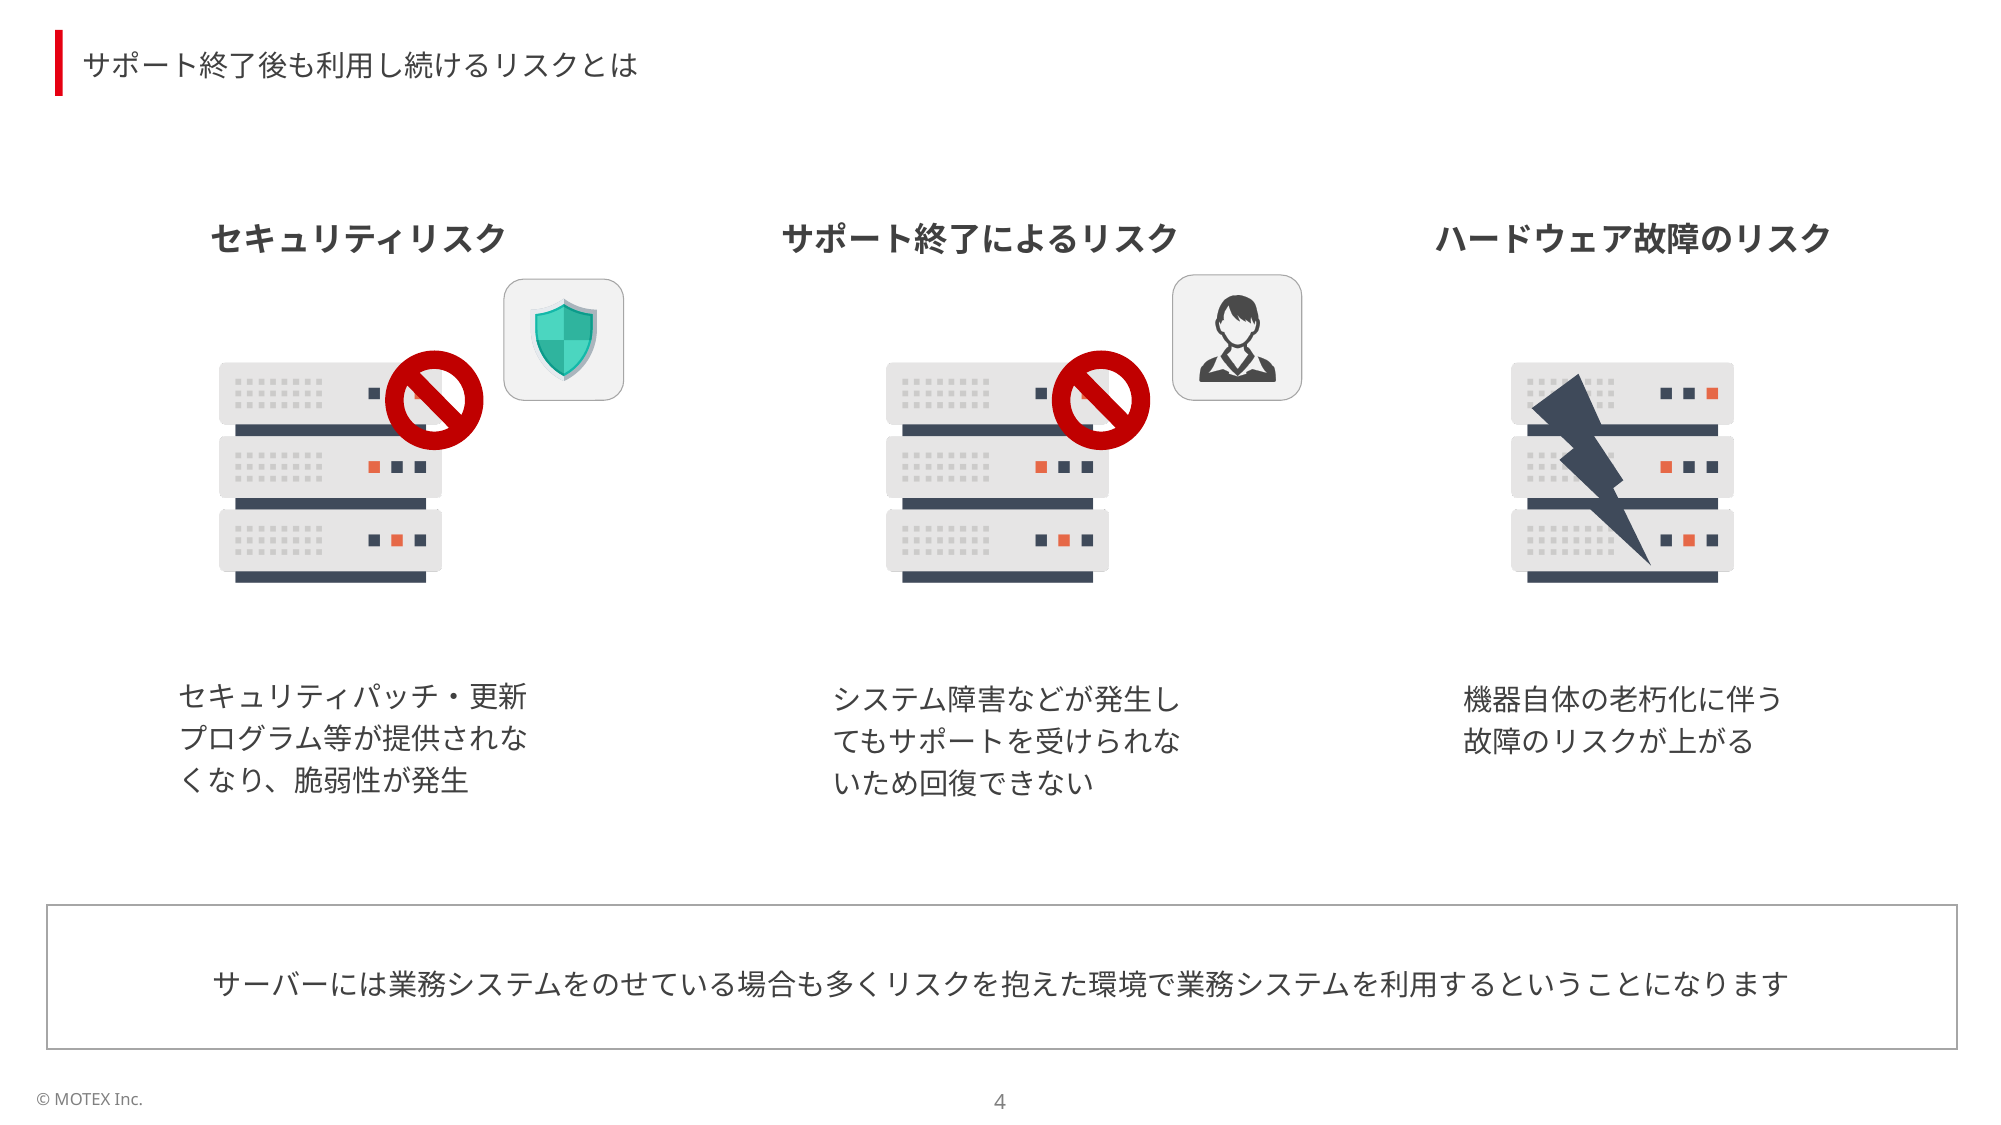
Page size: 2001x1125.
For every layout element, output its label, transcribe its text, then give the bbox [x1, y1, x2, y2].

text_box [1068, 349, 1152, 451]
text_box システム障害などが発生してもサポートを受けられないため回復できない [817, 667, 1209, 808]
text_box 機器自体の老朽化に伴う故障のリスクが上がる [1448, 667, 1819, 766]
text_box セキュリティリスク [195, 194, 523, 266]
picture [219, 362, 442, 583]
text_box セキュリティパッチ・更新プログラム等が提供されなくなり、脆弱性が発生 [163, 664, 555, 805]
text_box サーバーには業務システムをのせている場合も多くリスクを抱えた環境で業務システムを利用するということになります [46, 904, 1958, 1050]
text_box サポート終了によるリスク [766, 194, 1195, 266]
picture [886, 362, 1109, 583]
text_box ハードウェア故障のリスク [1419, 194, 1848, 266]
text_box [401, 349, 485, 451]
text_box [1172, 274, 1302, 401]
list サポート終了後も利用し続けるリスクとは [67, 44, 1885, 93]
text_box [503, 279, 624, 401]
picture [1511, 362, 1734, 583]
